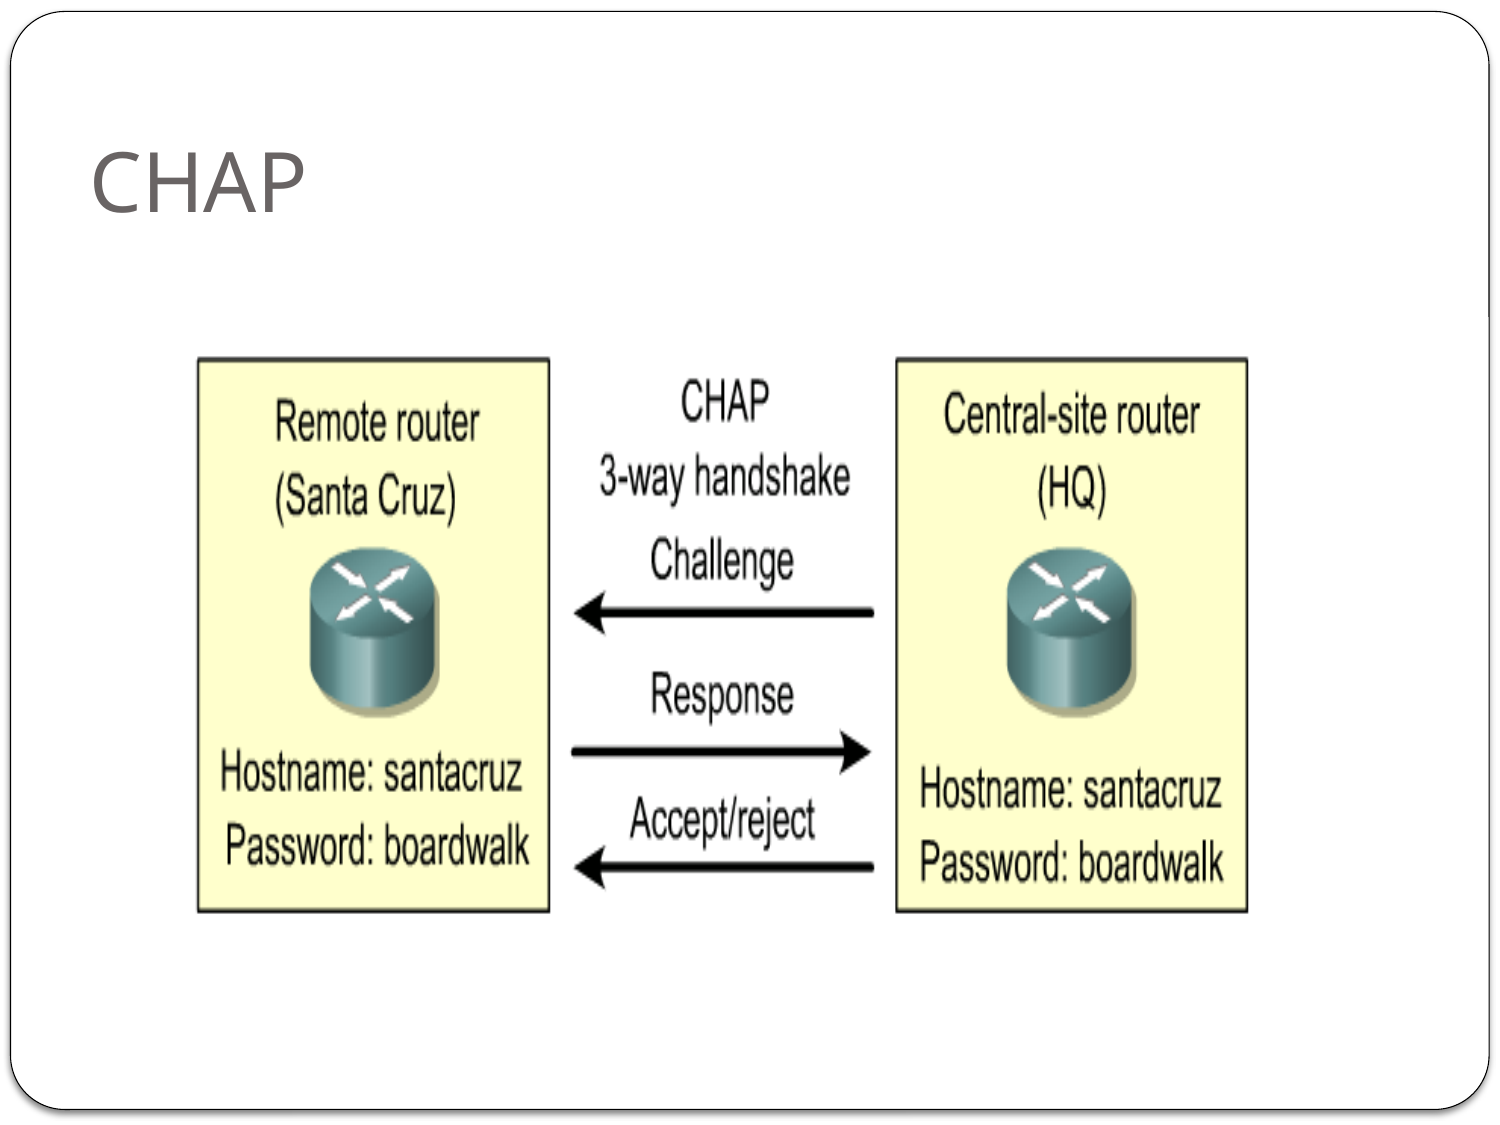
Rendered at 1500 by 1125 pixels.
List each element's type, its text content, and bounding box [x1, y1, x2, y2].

picture [187, 346, 1256, 933]
title CHAP [75, 56, 1143, 244]
